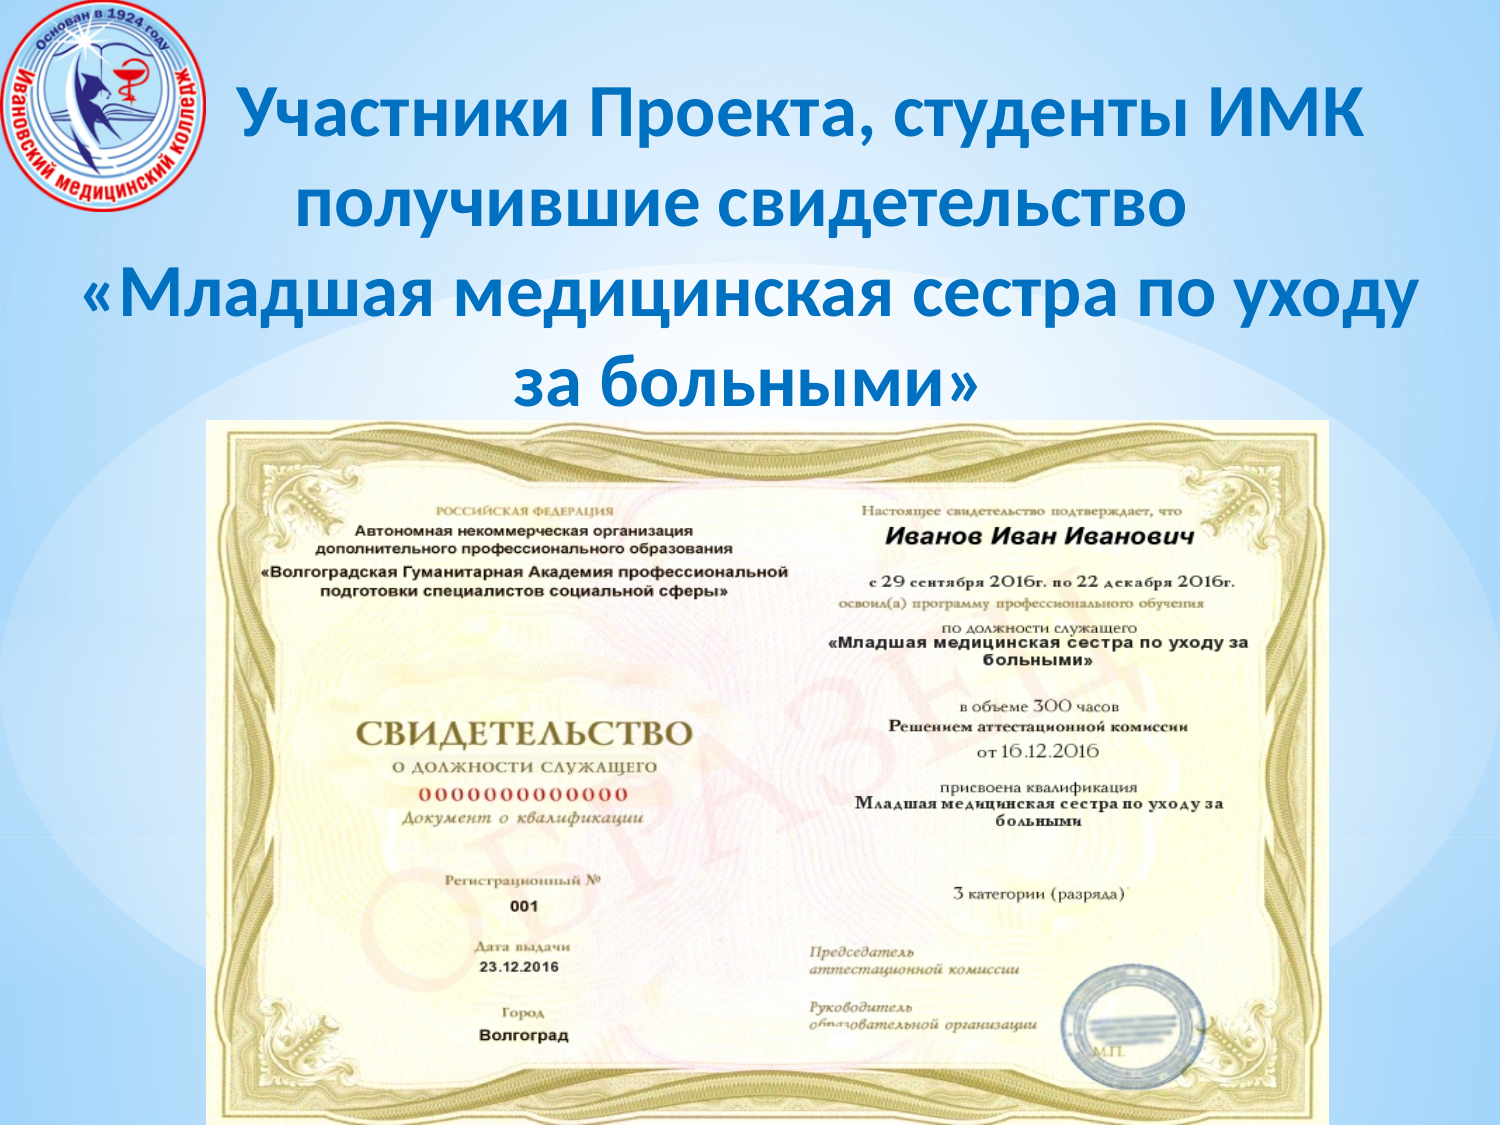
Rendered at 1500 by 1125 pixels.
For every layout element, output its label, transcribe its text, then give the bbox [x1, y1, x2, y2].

picture [0, 0, 206, 213]
text_box Участники Проекта, студенты ИМК получившие свидетельство «Младшая медицинская сестра по уходу за больными» [35, 54, 1465, 670]
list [206, 420, 1329, 1125]
